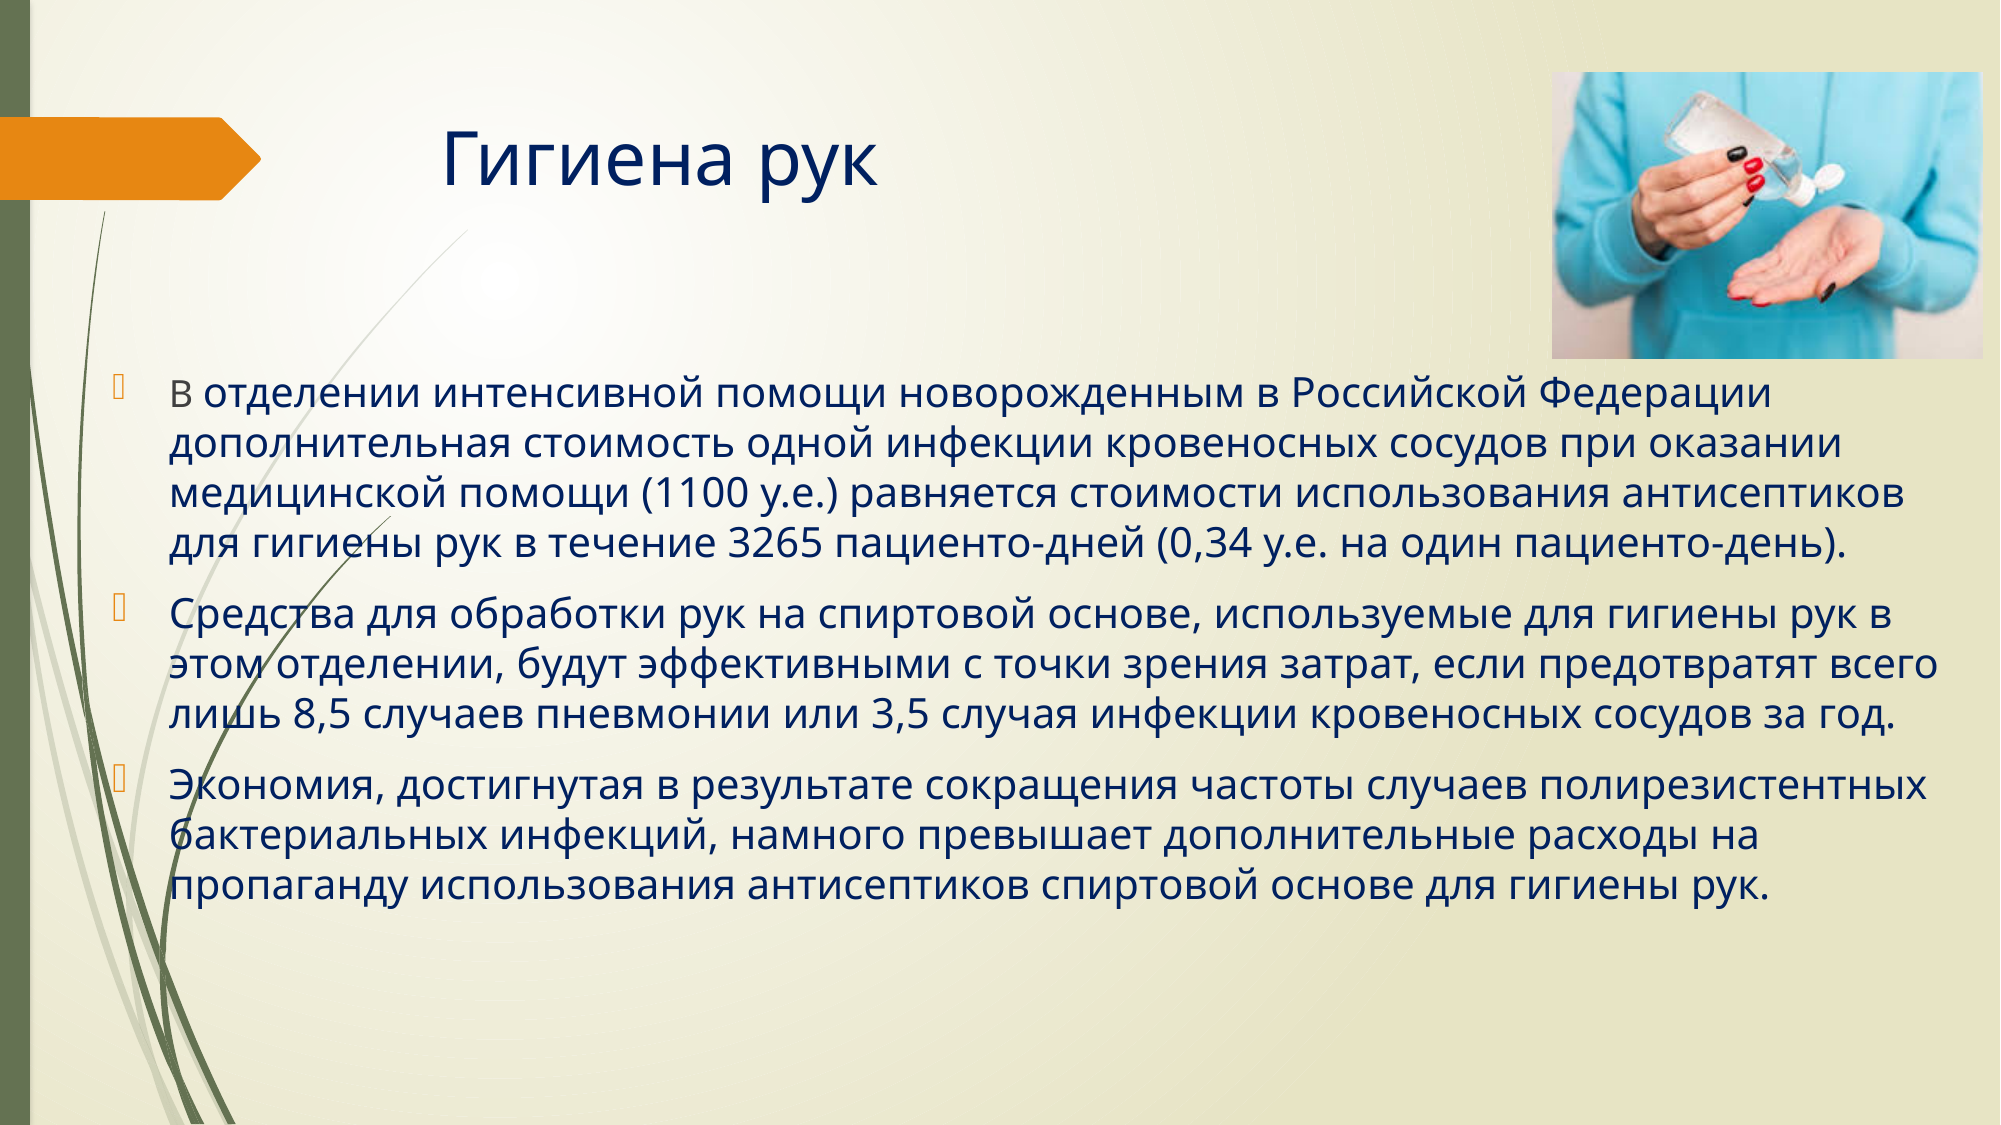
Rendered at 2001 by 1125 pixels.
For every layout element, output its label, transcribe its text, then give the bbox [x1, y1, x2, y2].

picture [1552, 71, 1983, 359]
list В отделении интенсивной помощи новорожденным в Российской Федерации дополнительная стоимость одной инфекции кровеносных сосудов при оказании медицинской помощи (1100 у.е.) равняется стоимости использования антисептиков для гигиены рук в течение 3265 пациенто-дней (0,34 у.е. на один пациенто-день). Средства для обработки рук на спиртовой основе, используемые для гигиены рук в этом отделении, будут эффективными с точки зрения затрат, если предотвратят всего лишь 8,5 случаев пневмонии или 3,5 случая инфекции кровеносных сосудов за год. Экономия, достигнутая в результате сокращения частоты случаев полирезистентных бактериальных инфекций, намного превышает дополнительные расходы на пропаганду использования антисептиков спиртовой основе для гигиены рук. [97, 358, 1960, 1052]
title Гигиена рук [425, 102, 1547, 313]
